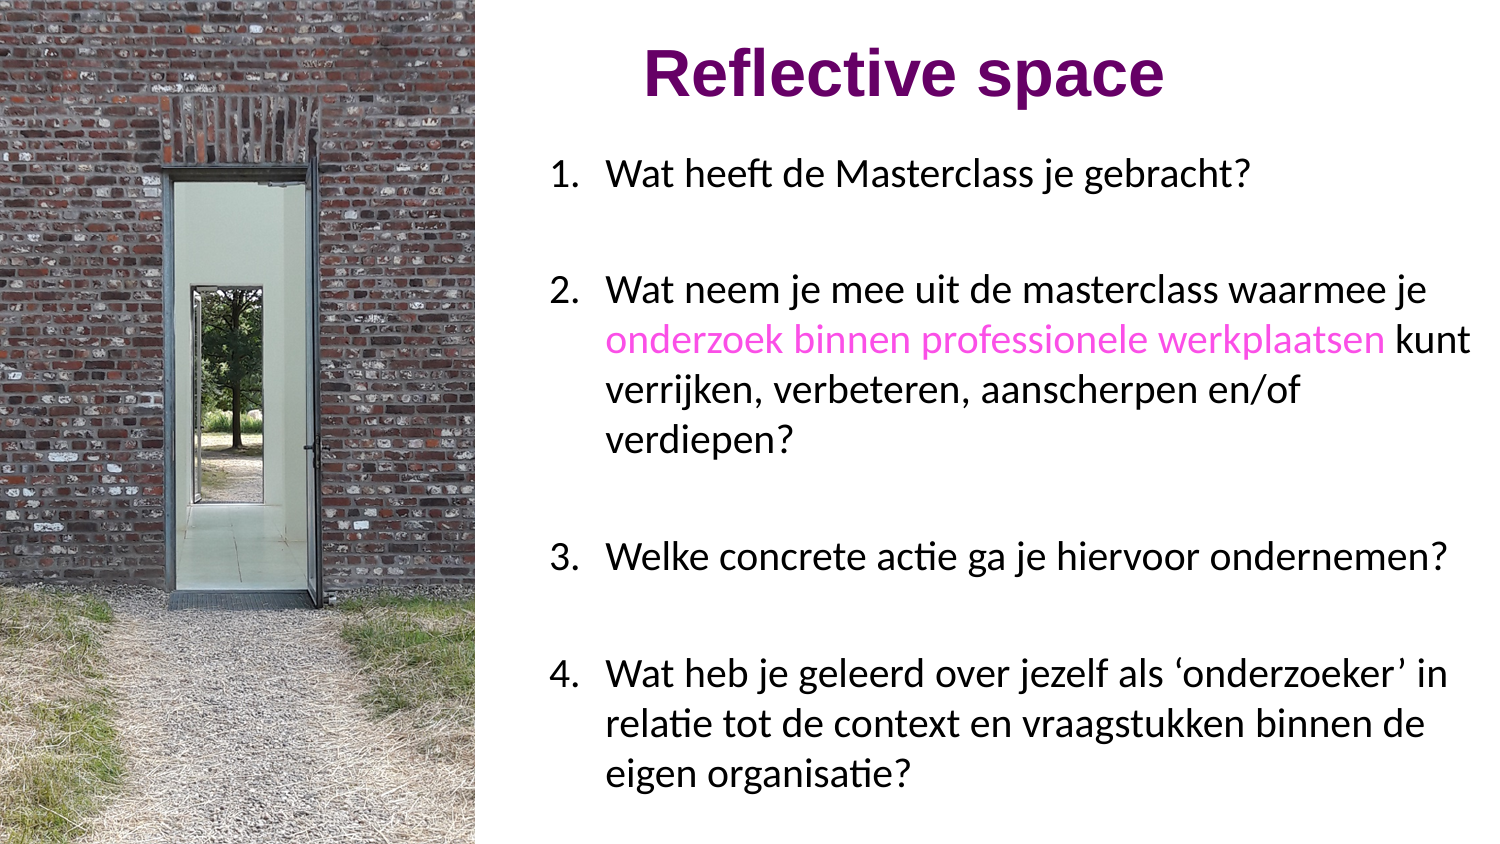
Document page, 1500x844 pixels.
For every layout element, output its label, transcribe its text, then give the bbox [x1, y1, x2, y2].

list Wat heeft de Masterclass je gebracht? Wat neem je mee uit de masterclass waarmee je onderzoek binnen professionele werkplaatsen kunt verrijken, verbeteren, aanscherpen en/of verdiepen? Welke concrete actie ga je hiervoor ondernemen? Wat heb je geleerd over jezelf als ‘onderzoeker’ in relatie tot de context en vraagstukken binnen de eigen organisatie? [534, 69, 1500, 804]
picture [0, 0, 1500, 844]
title Reflective space [628, 0, 1500, 69]
